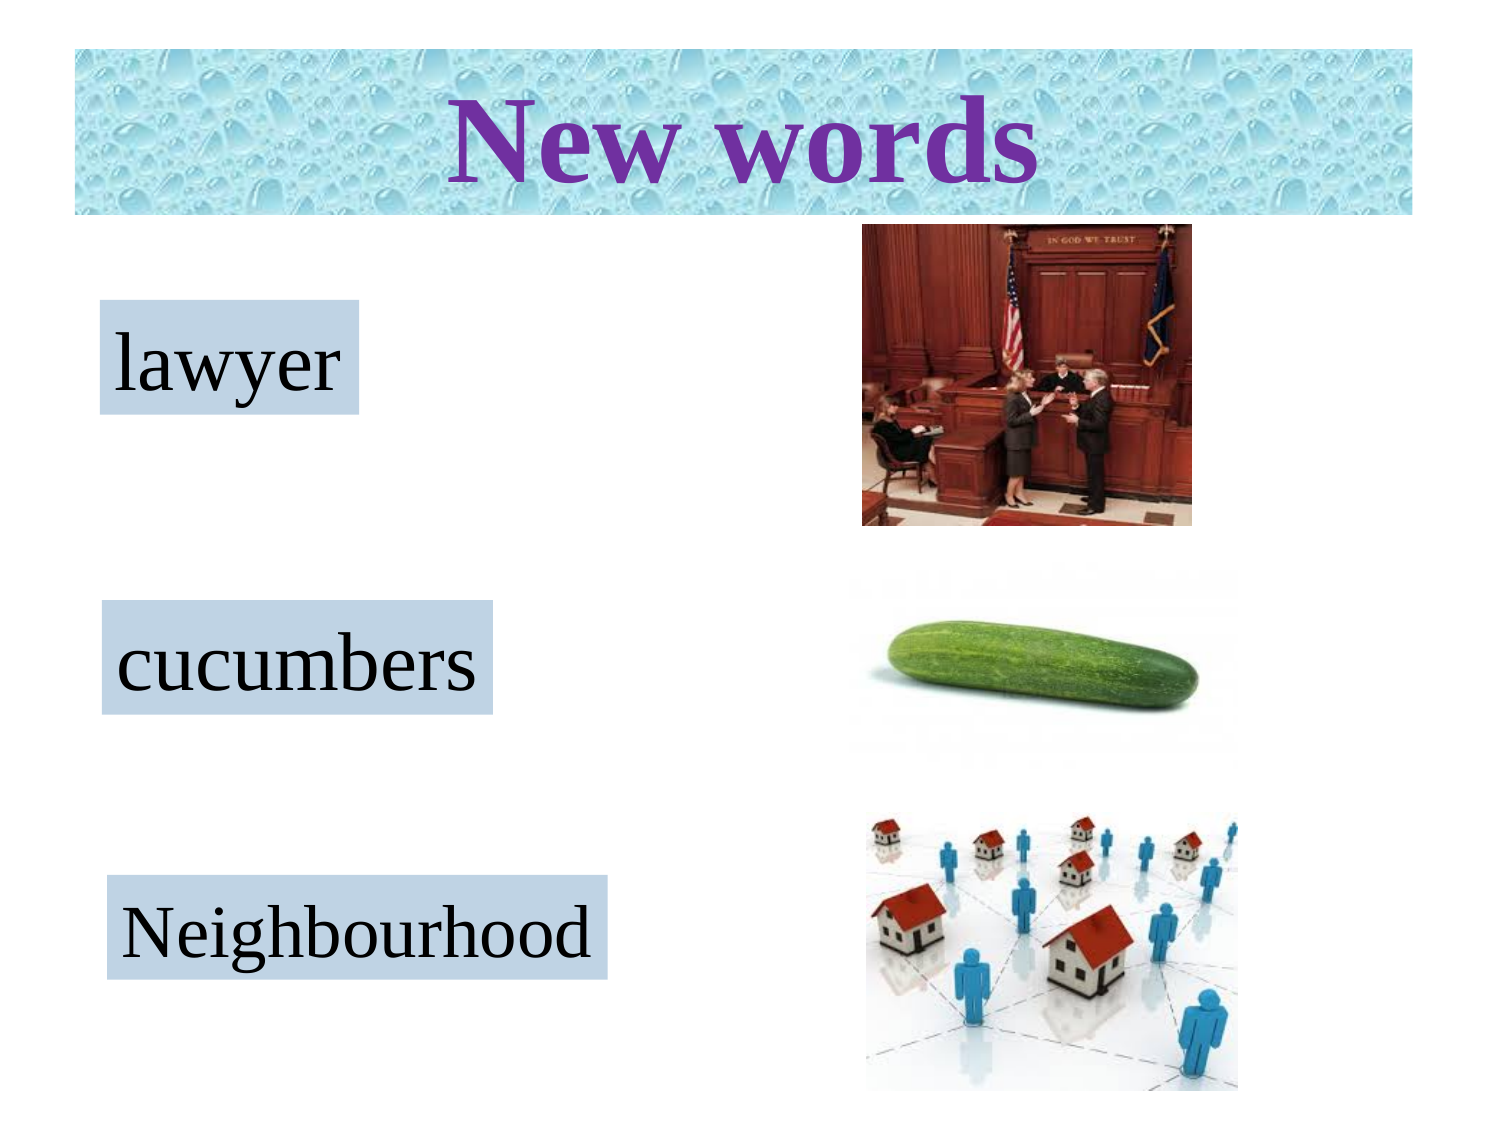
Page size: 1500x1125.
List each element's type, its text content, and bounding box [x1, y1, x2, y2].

picture [866, 812, 1238, 1091]
text_box New words [74, 49, 1413, 215]
picture [849, 562, 1238, 769]
text_box cucumbers [101, 600, 493, 715]
picture [862, 224, 1192, 527]
text_box lawyer [99, 299, 360, 415]
text_box Neighbourhood [107, 874, 608, 980]
